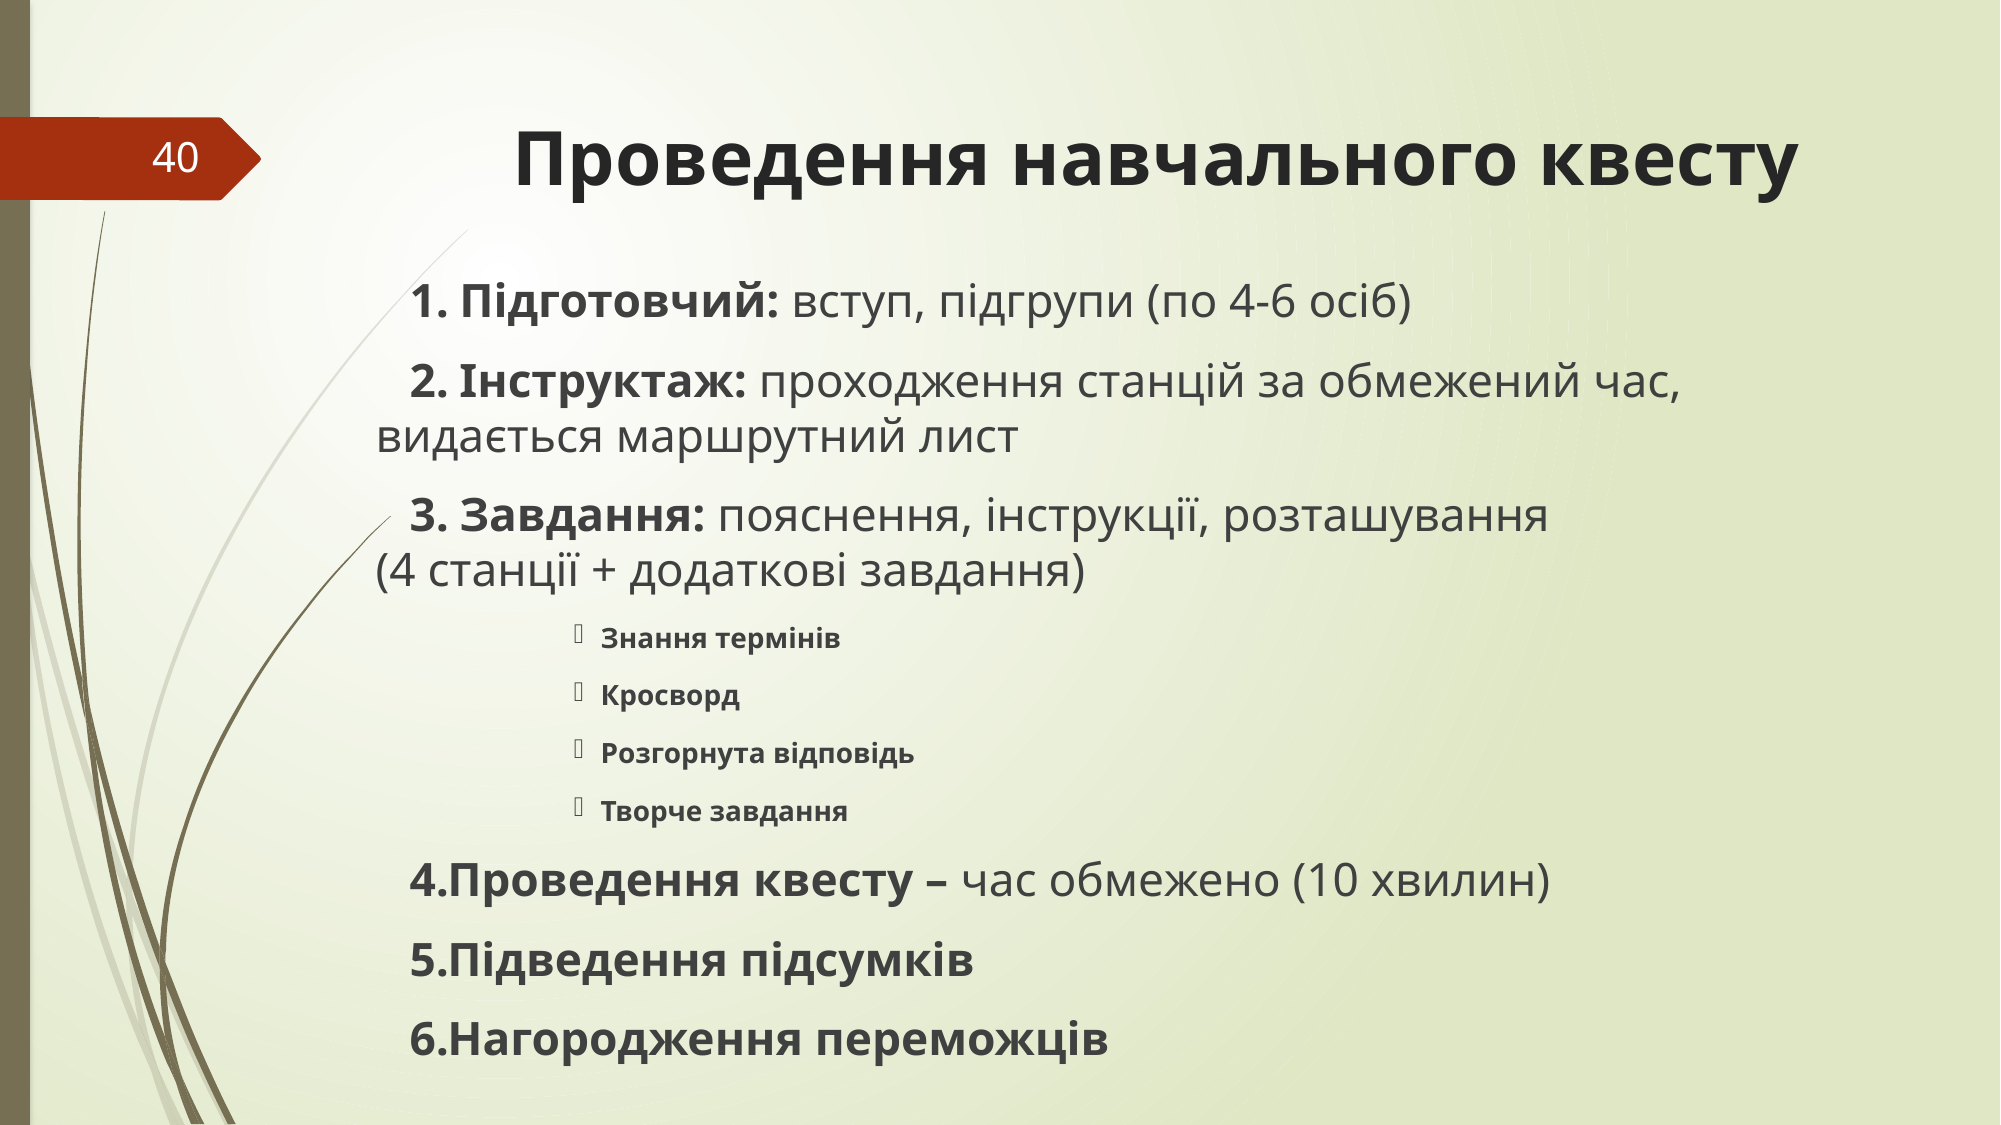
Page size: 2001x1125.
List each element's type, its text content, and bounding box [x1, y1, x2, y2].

list Підготовчий: вступ, підгрупи (по 4-6 осіб) Інструктаж: проходження станцій за обмежений час, видається маршрутний лист Завдання: пояснення, інструкції, розташування (4 станції + додаткові завдання) Знання термінів Кросворд Розгорнута відповідь Творче завдання Проведення квесту – час обмежено (10 хвилин) Підведення підсумків Нагородження переможців [360, 264, 1711, 1080]
slide_number 40 [87, 129, 216, 190]
title Проведення навчального квесту [425, 102, 1888, 313]
